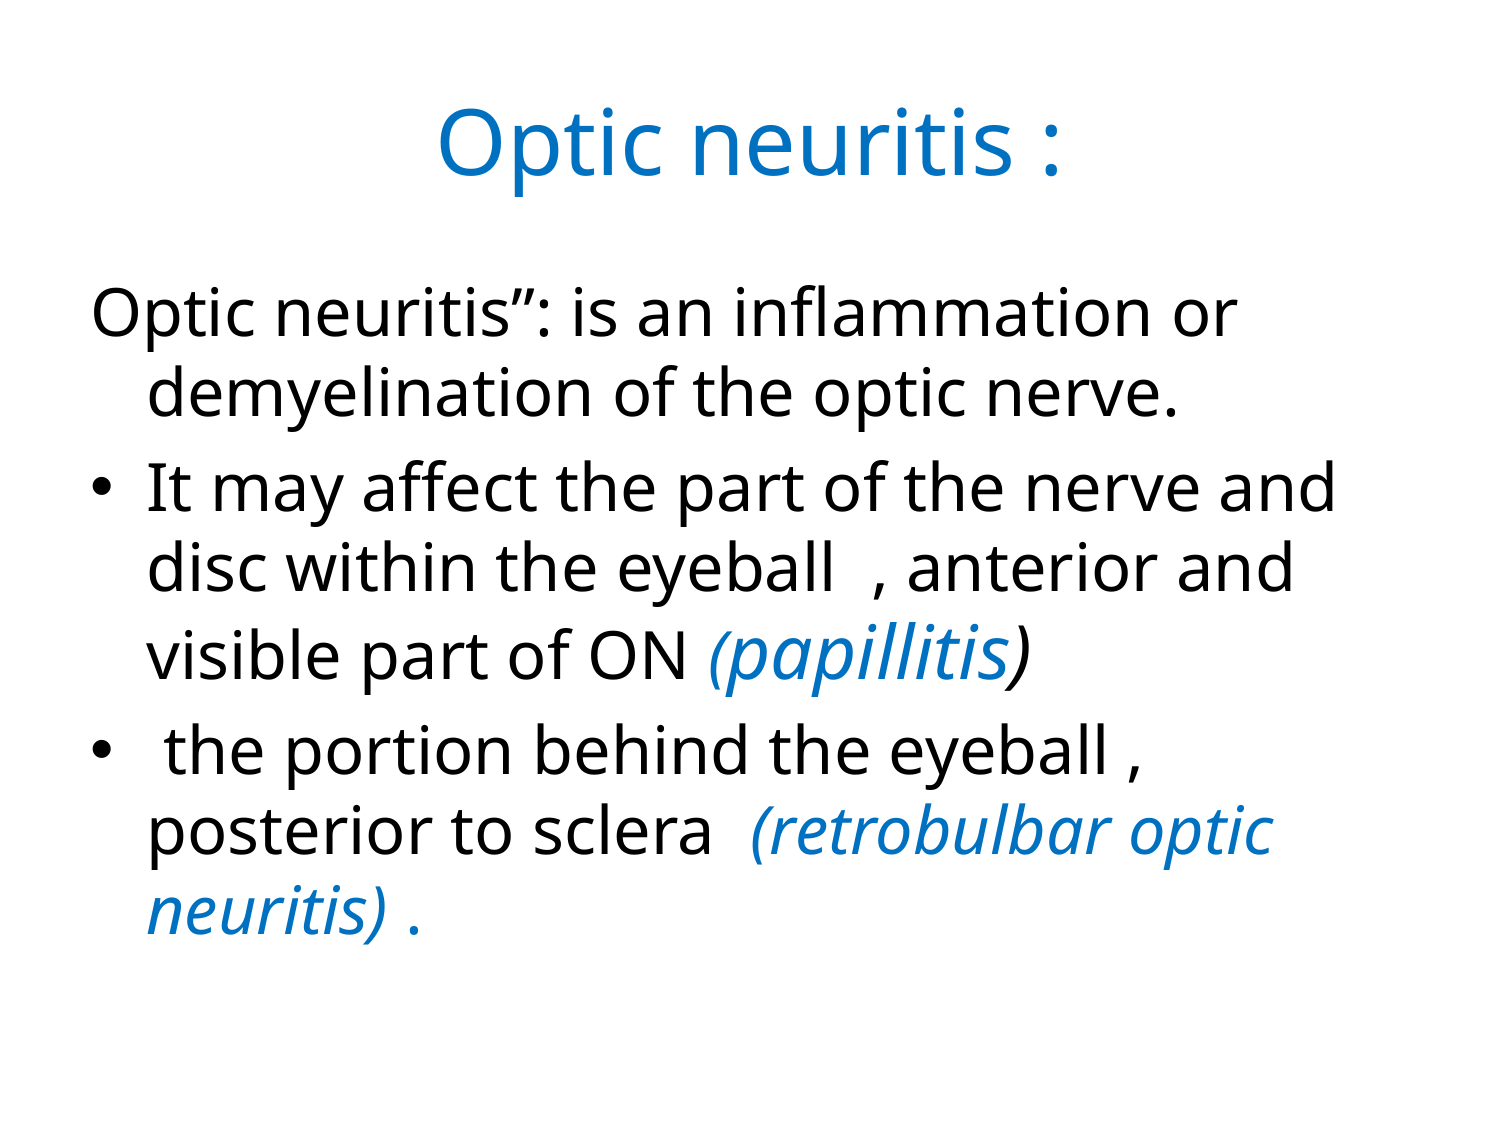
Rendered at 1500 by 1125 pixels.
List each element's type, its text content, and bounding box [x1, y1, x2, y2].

title Optic neuritis : [75, 45, 1425, 233]
list Optic neuritis”: is an inflammation or demyelination of the optic nerve. It may affect the part of the nerve and disc within the eyeball , anterior and visible part of ON (papillitis) the portion behind the eyeball , posterior to sclera (retrobulbar optic neuritis) . [75, 262, 1425, 1005]
